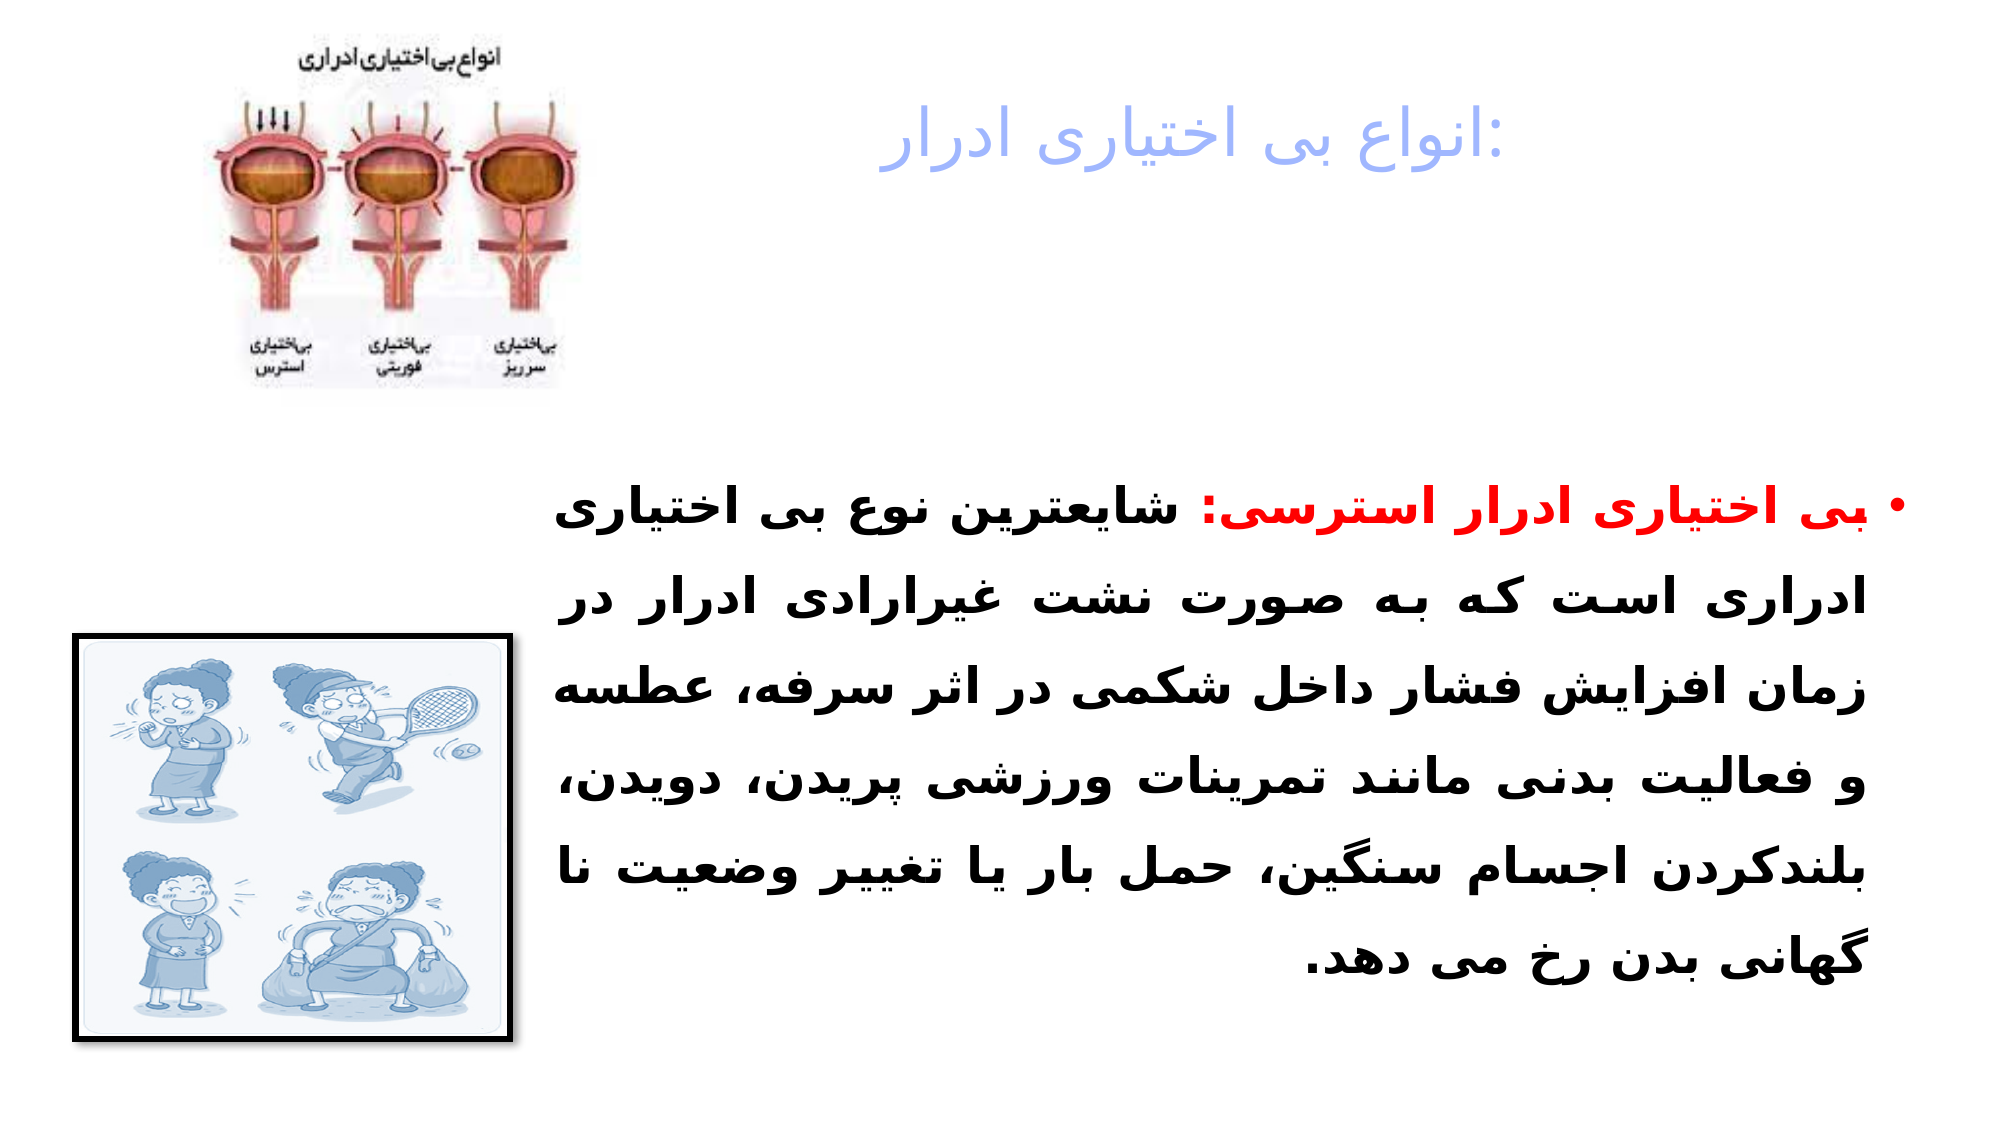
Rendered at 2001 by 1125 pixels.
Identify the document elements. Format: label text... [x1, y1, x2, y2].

title انواع بی اختیاری ادرار: [699, 55, 1689, 215]
picture [141, 0, 650, 429]
list بی اختیاری ادرار استرسی: شایعترین نوع بی اختیاری ادراری است که به صورت نشت غیرارادی ادرار در زمان افزایش فشار داخل شکمی در اثر سرفه، عطسه و فعالیت بدنی مانند تمرینات ورزشی پریدن، دویدن، بلندکردن اجسام سنگین، حمل بار یا تغییر وضعیت نا گهانی بدن رخ می دهد. [537, 436, 1922, 1070]
picture [78, 638, 507, 1036]
